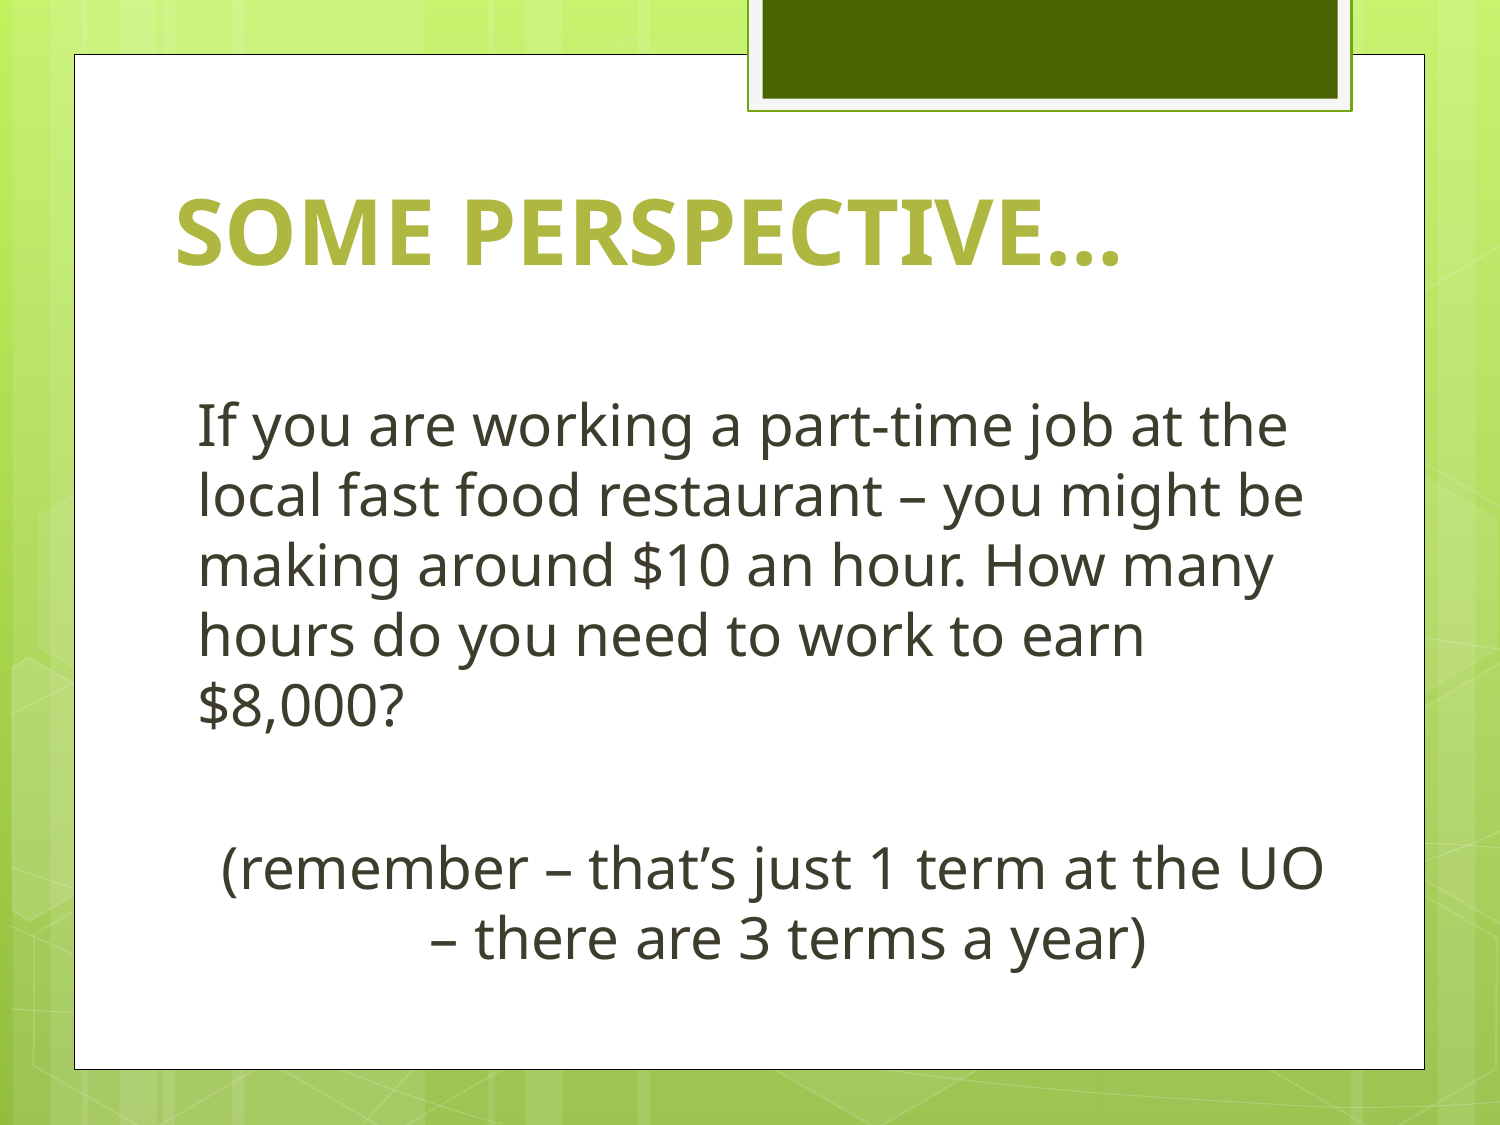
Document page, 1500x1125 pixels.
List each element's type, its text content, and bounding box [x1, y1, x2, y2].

text_box Some perspective… [159, 166, 1141, 292]
list If you are working a part-time job at the local fast food restaurant – you might be making around $10 an hour. How many hours do you need to work to earn $8,000? (remember – that’s just 1 term at the UO – there are 3 terms a year) [171, 381, 1350, 1025]
